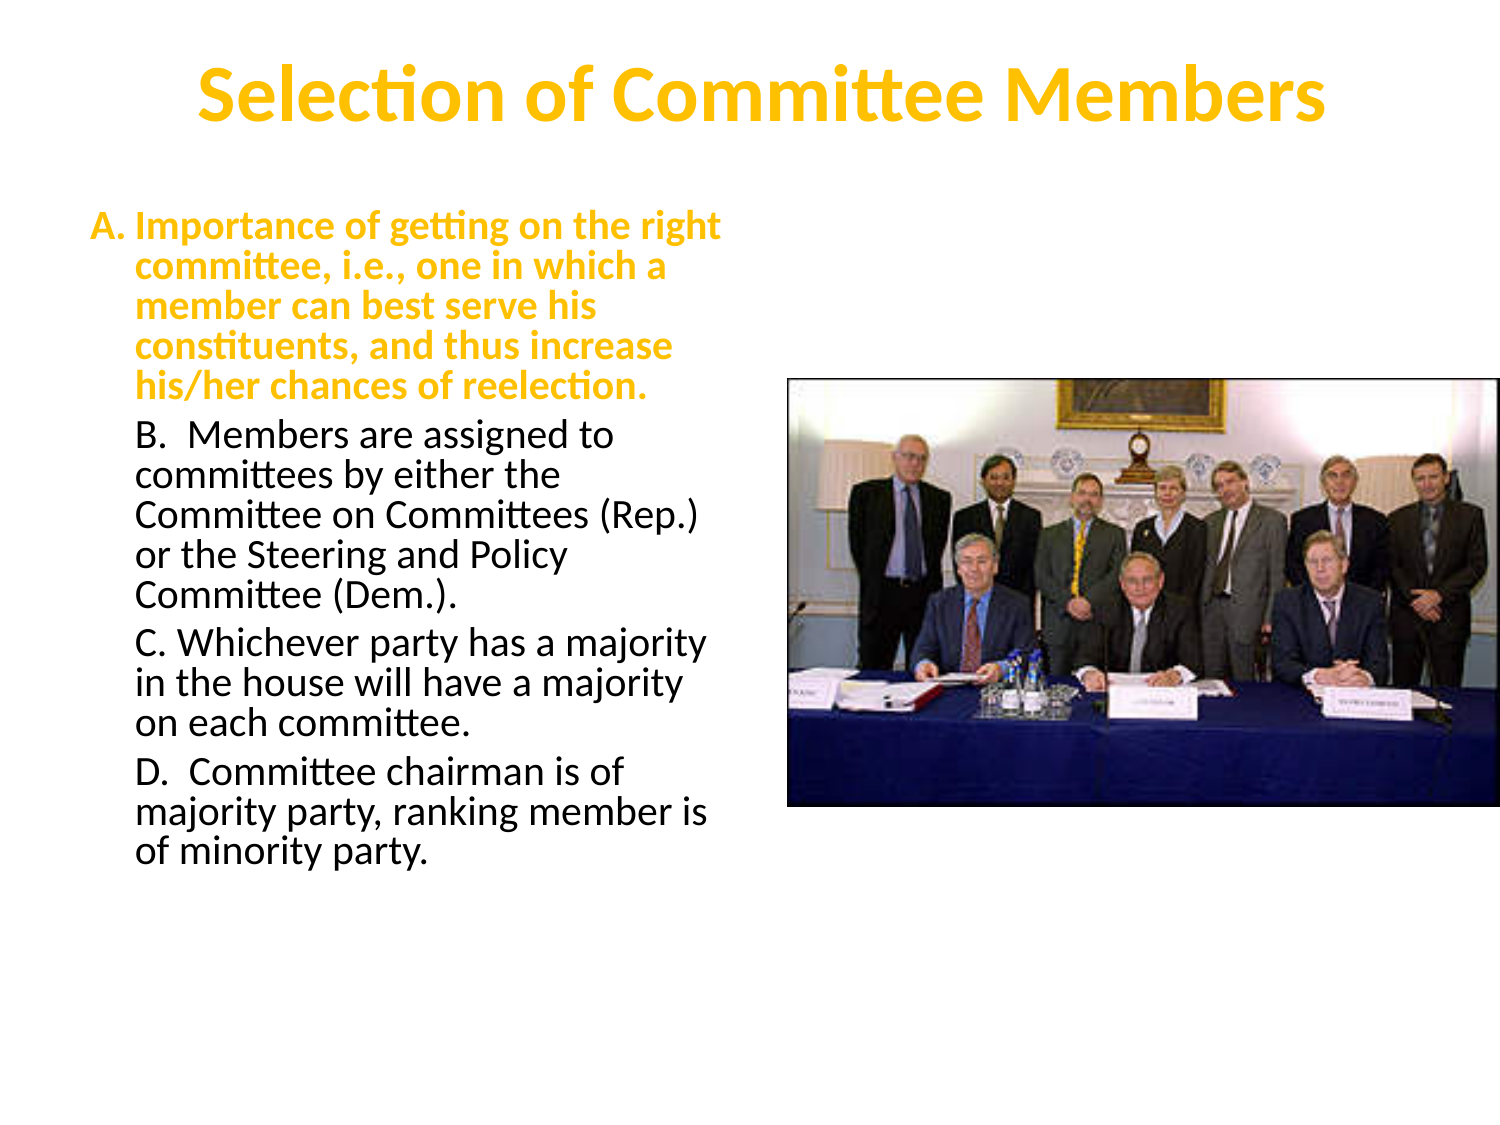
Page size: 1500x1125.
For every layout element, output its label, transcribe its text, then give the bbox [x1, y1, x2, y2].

picture [787, 378, 1500, 807]
list A. Importance of getting on the right committee, i.e., one in which a member can best serve his constituents, and thus increase his/her chances of reelection. B. Members are assigned to committees by either the Committee on Committees (Rep.) or the Steering and Policy Committee (Dem.). C. Whichever party has a majority in the house will have a majority on each committee. D. Committee chairman is of majority party, ranking member is of minority party. [75, 200, 738, 928]
title Selection of Committee Members [87, 0, 1438, 138]
